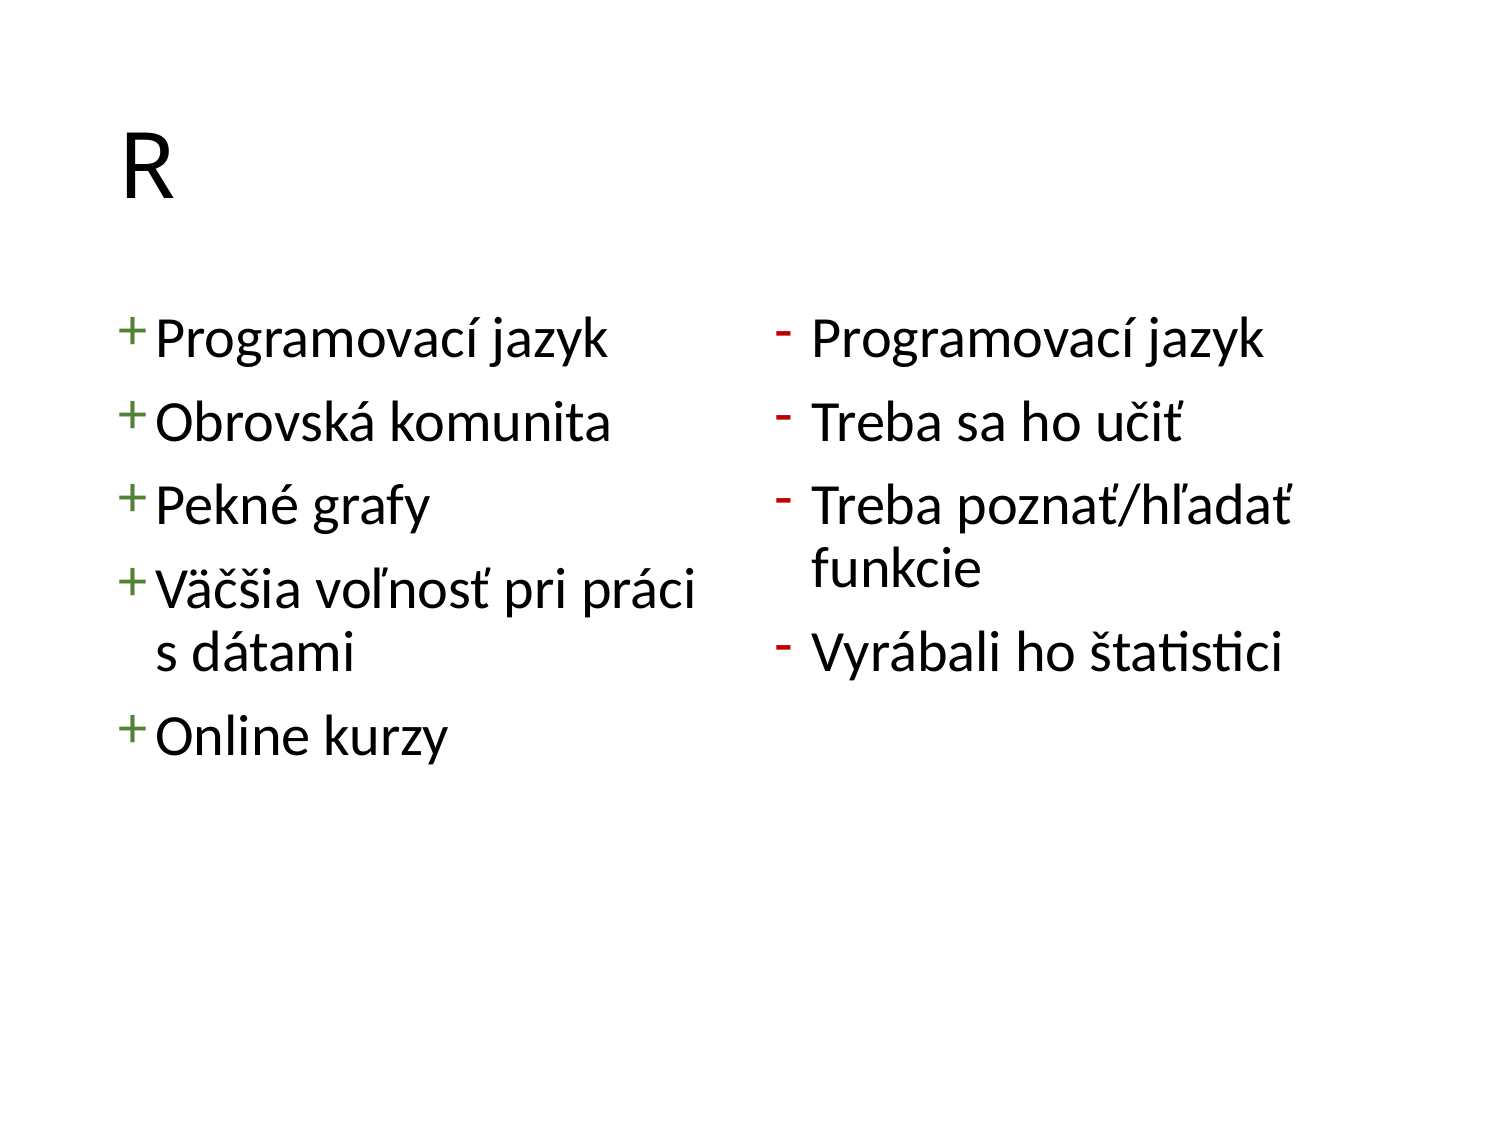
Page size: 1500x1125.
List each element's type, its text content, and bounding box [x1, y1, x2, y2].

title R [103, 59, 1397, 278]
list Programovací jazyk Treba sa ho učiť Treba poznať/hľadať funkcie Vyrábali ho štatistici [759, 299, 1397, 1014]
list Programovací jazyk Obrovská komunita Pekné grafy Väčšia voľnosť pri práci s dátami Online kurzy [103, 299, 741, 1014]
